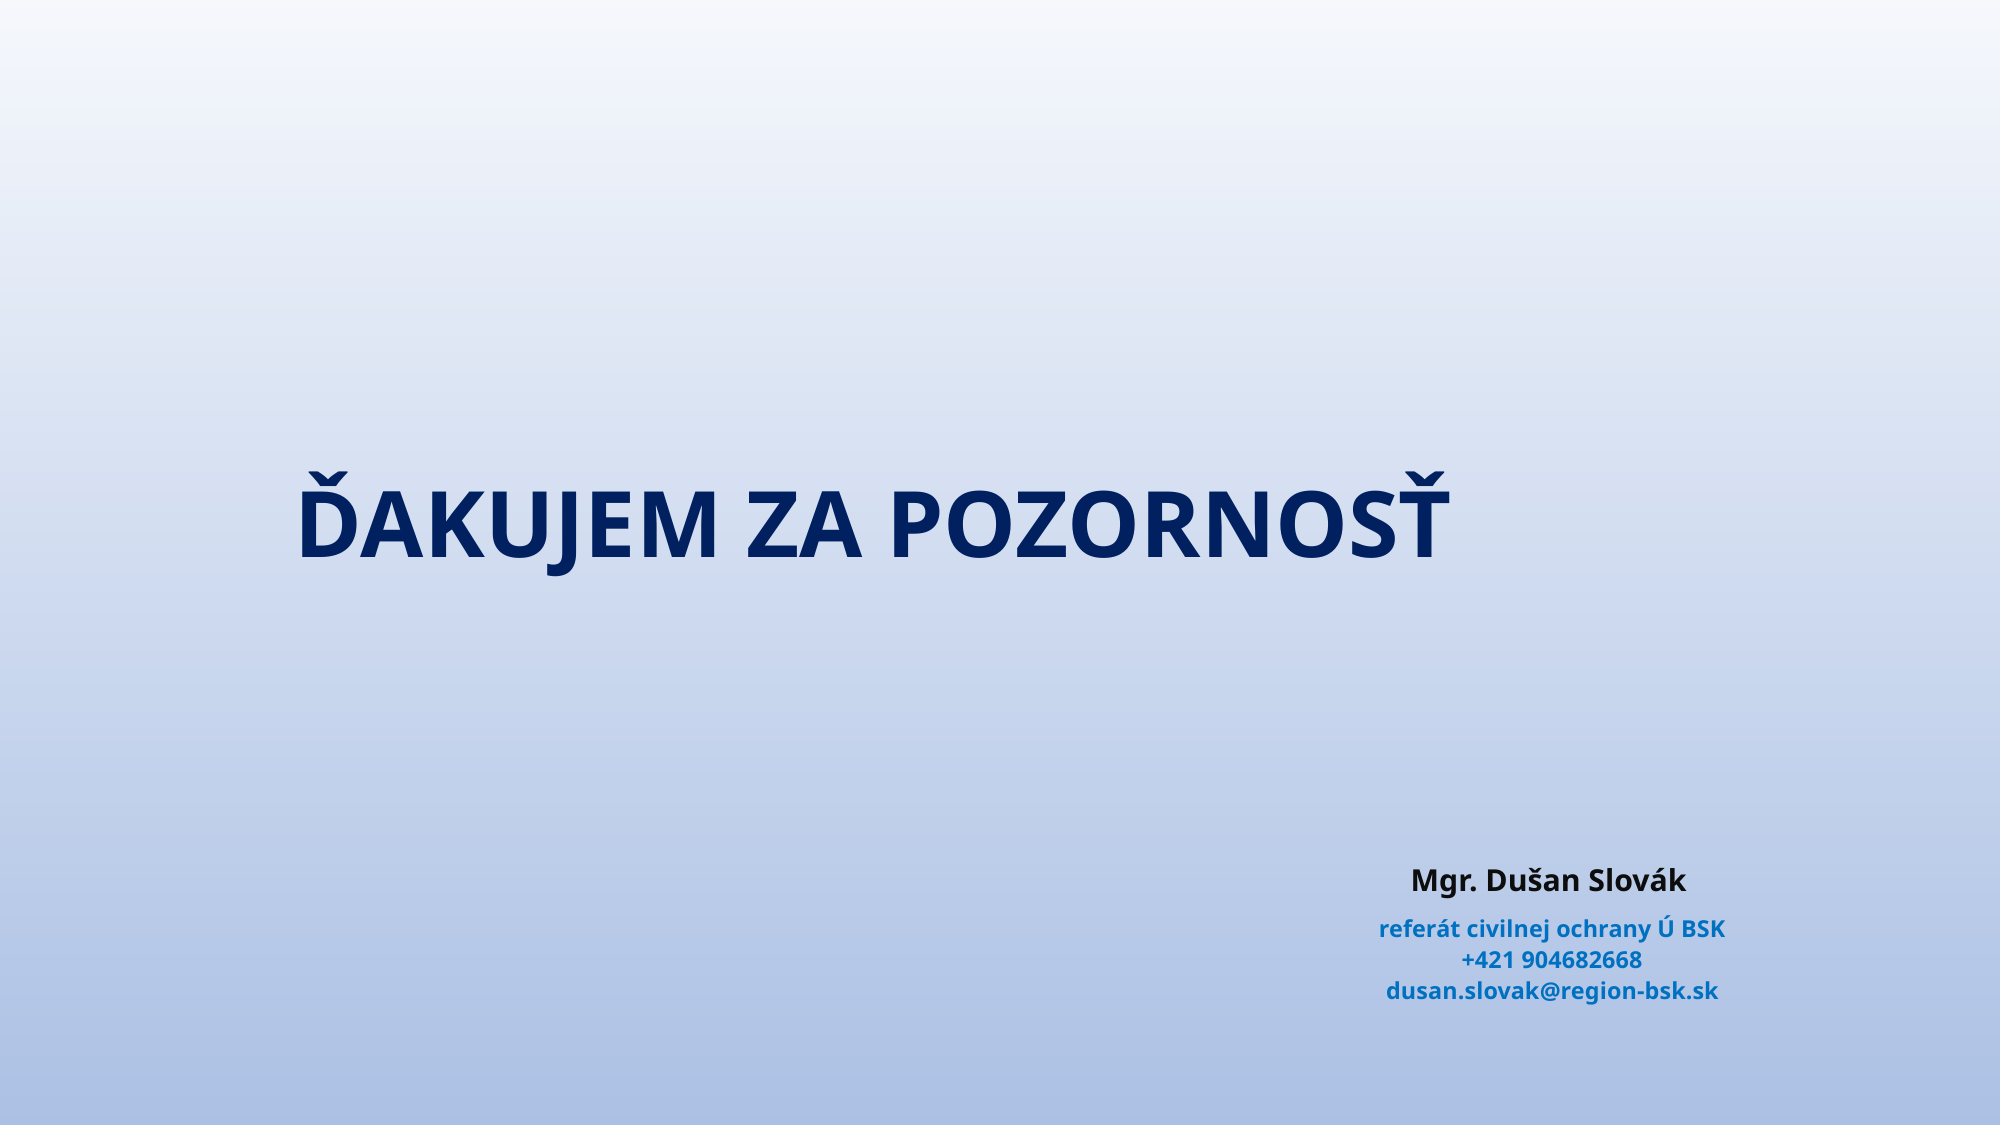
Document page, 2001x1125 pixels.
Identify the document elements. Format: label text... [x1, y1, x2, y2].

title ĎAKUJEM ZA POZORNOSŤ [137, 375, 1863, 790]
list Mgr. Dušan Slovák referát civilnej ochrany Ú BSK +421 904682668 dusan.slovak@region-bsk.sk [1242, 850, 1863, 1014]
